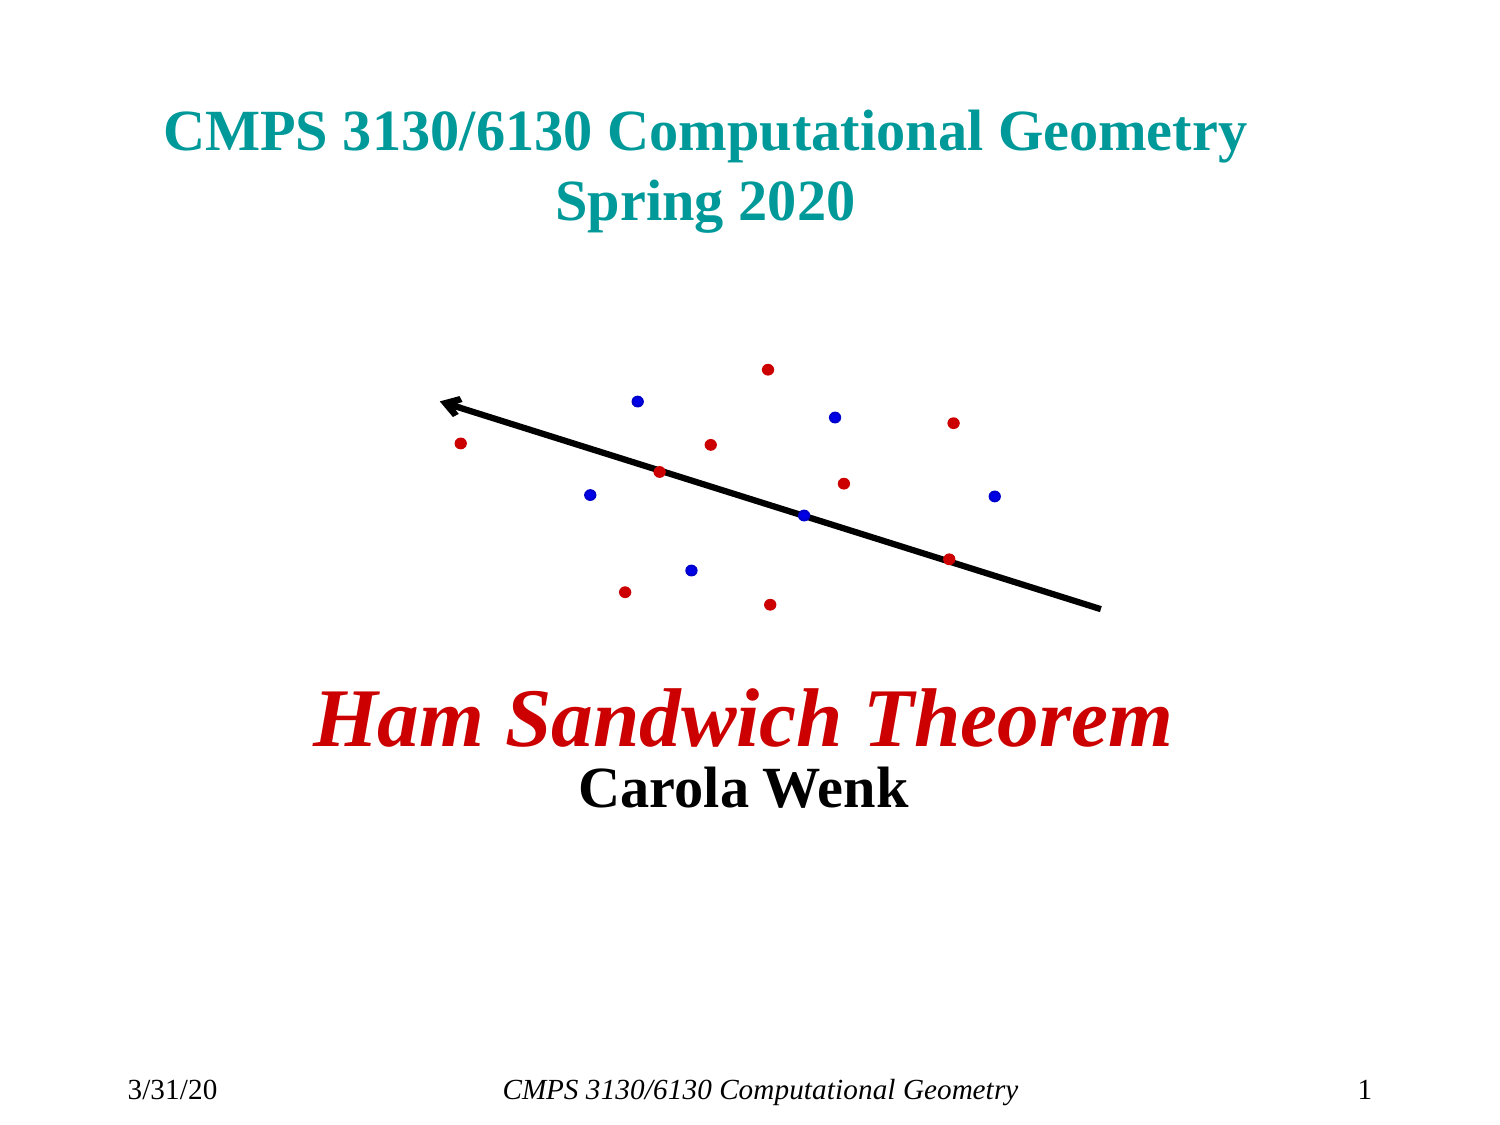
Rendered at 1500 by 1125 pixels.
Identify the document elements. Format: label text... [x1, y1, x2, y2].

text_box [439, 364, 1102, 610]
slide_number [112, 1062, 255, 1100]
slide_number 1 [1264, 1062, 1388, 1100]
subtitle Ham Sandwich Theorem Carola Wenk [50, 675, 1438, 925]
title CMPS 3130/6130 Computational Geometry Spring 2020 [36, 80, 1375, 244]
footer CMPS 3130/6130 Computational Geometry [285, 1062, 1237, 1100]
